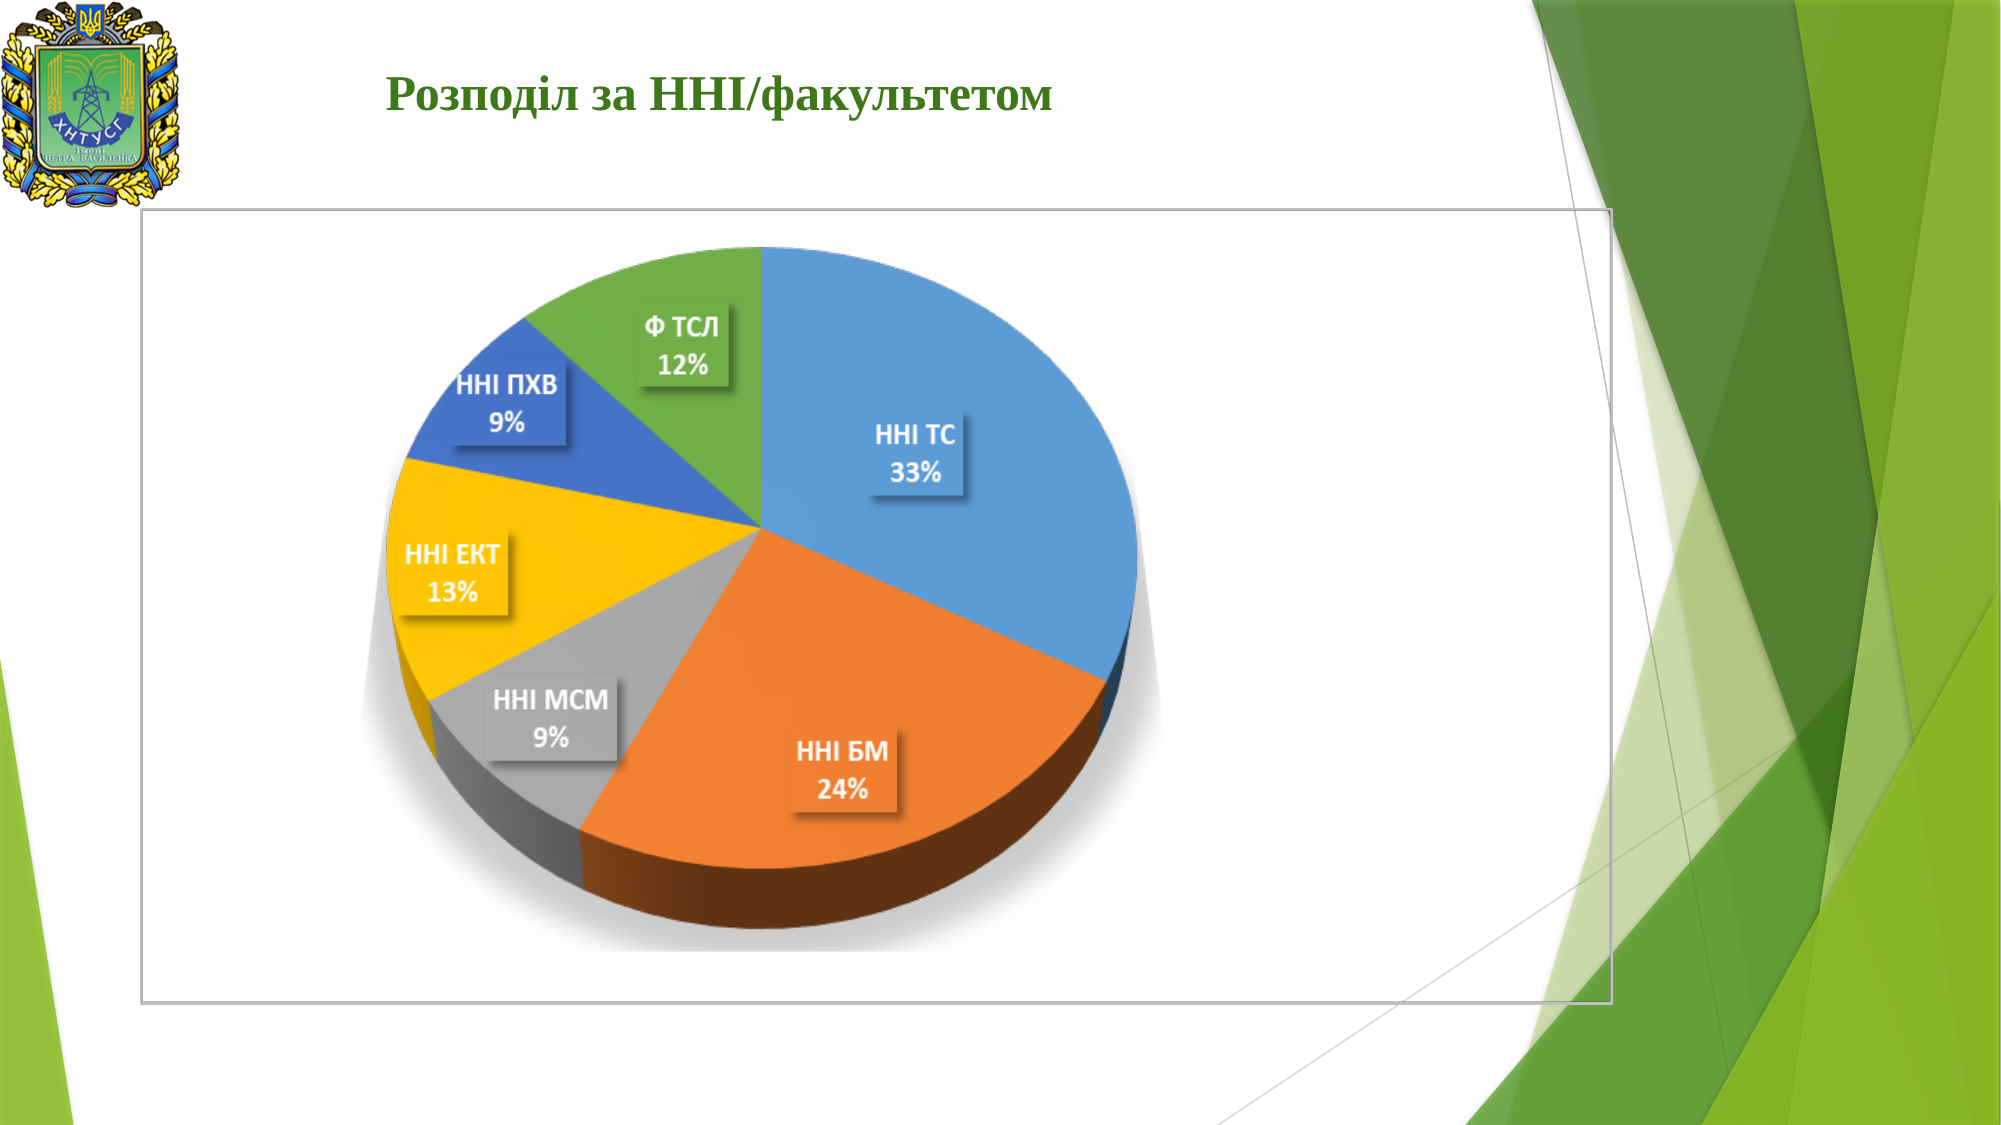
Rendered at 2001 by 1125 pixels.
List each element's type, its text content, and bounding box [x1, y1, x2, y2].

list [139, 208, 1613, 1006]
picture [0, 0, 183, 210]
title Розподіл за ННІ/факультетом [370, 52, 1649, 157]
